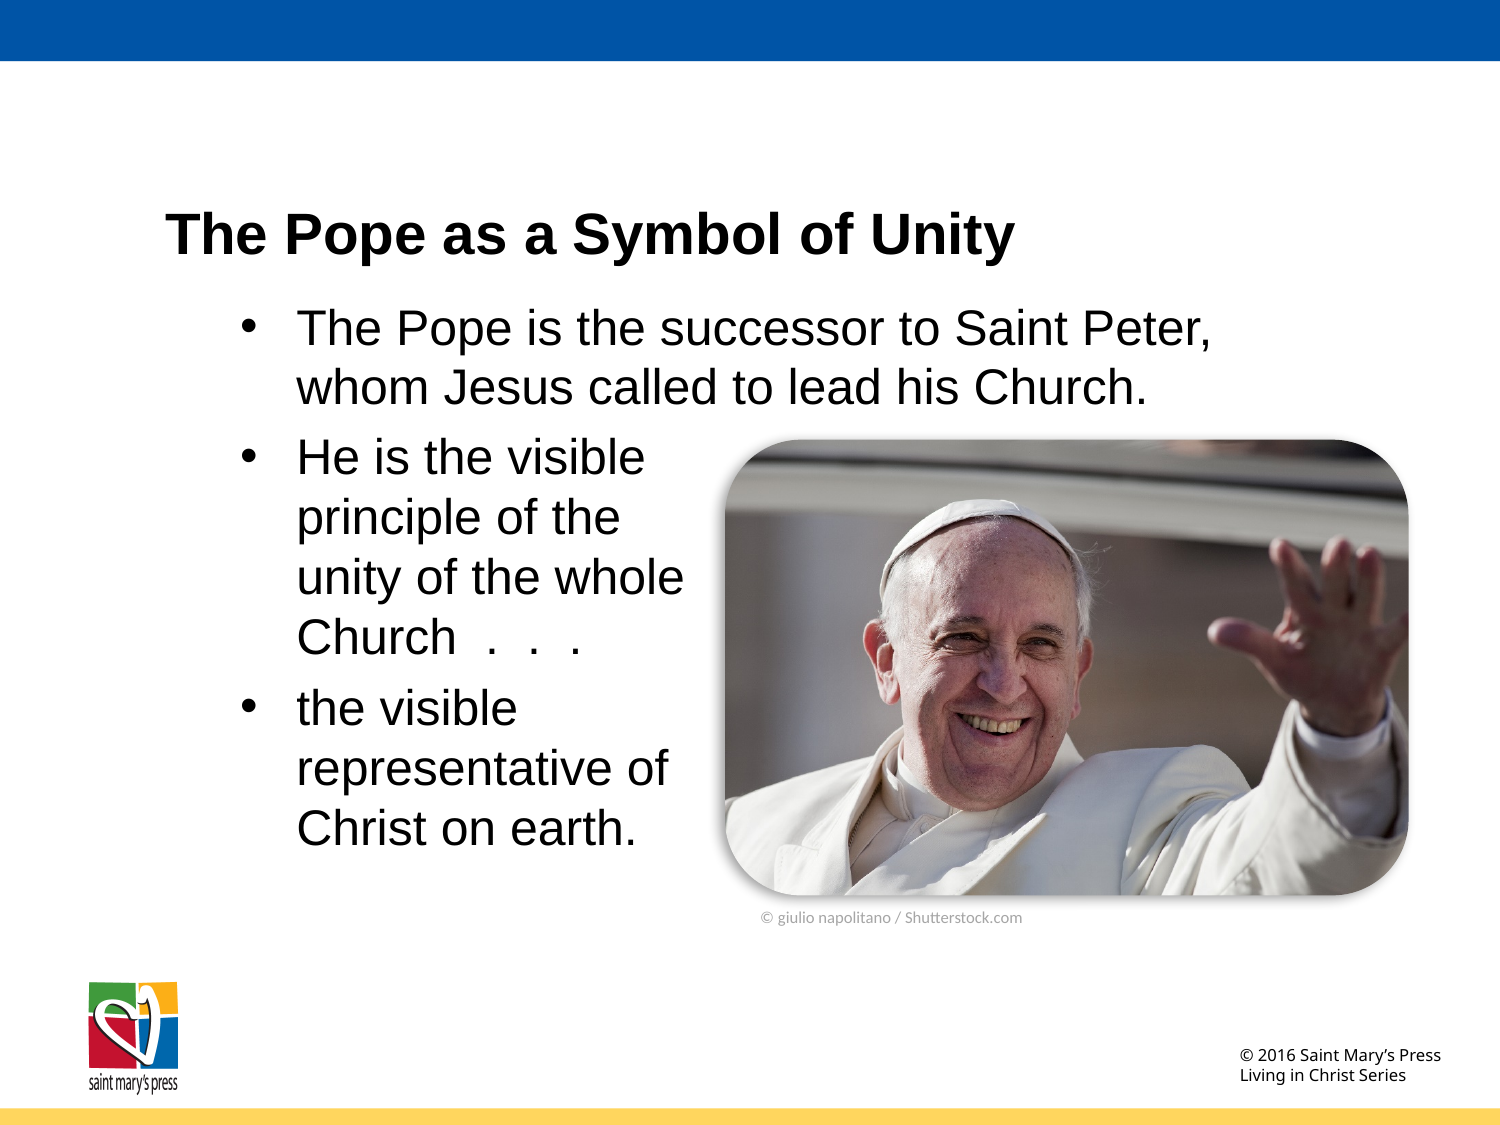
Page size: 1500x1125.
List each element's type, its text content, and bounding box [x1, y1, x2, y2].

text_box © giulio napolitano / Shutterstock.com [745, 904, 1288, 935]
text_box © 2016 Saint Mary’s Press Living in Christ Series [1224, 1037, 1475, 1093]
title The Pope as a Symbol of Unity [150, 187, 1500, 275]
list The Pope is the successor to Saint Peter, whom Jesus called to lead his Church. He is the visible principle of the unity of the whole Church . . . the visible representative of Christ on earth. [225, 287, 1288, 1005]
picture [0, 0, 1500, 1125]
